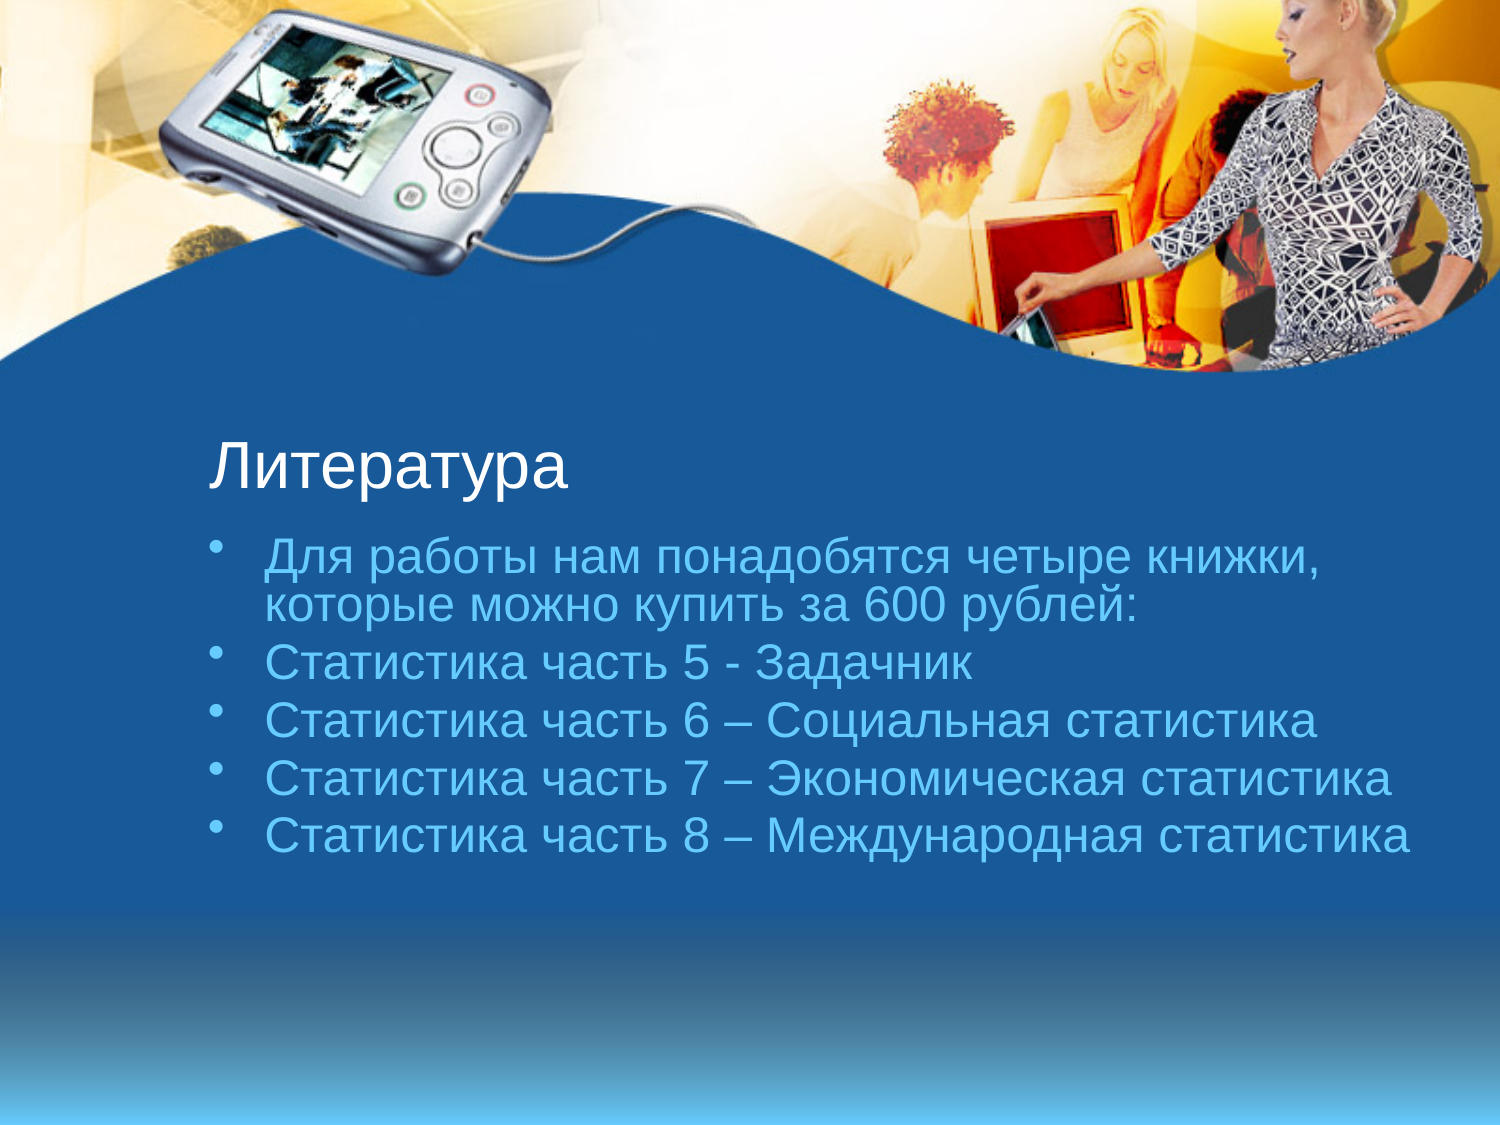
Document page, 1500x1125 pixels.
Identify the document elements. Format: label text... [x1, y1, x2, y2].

title Литература [194, 420, 1270, 505]
list Для работы нам понадобятся четыре книжки, которые можно купить за 600 рублей: Статистика часть 5 - Задачник Статистика часть 6 – Социальная статистика Статистика часть 7 – Экономическая статистика Статистика часть 8 – Международная статистика [192, 527, 1448, 1036]
picture [0, 0, 1500, 941]
